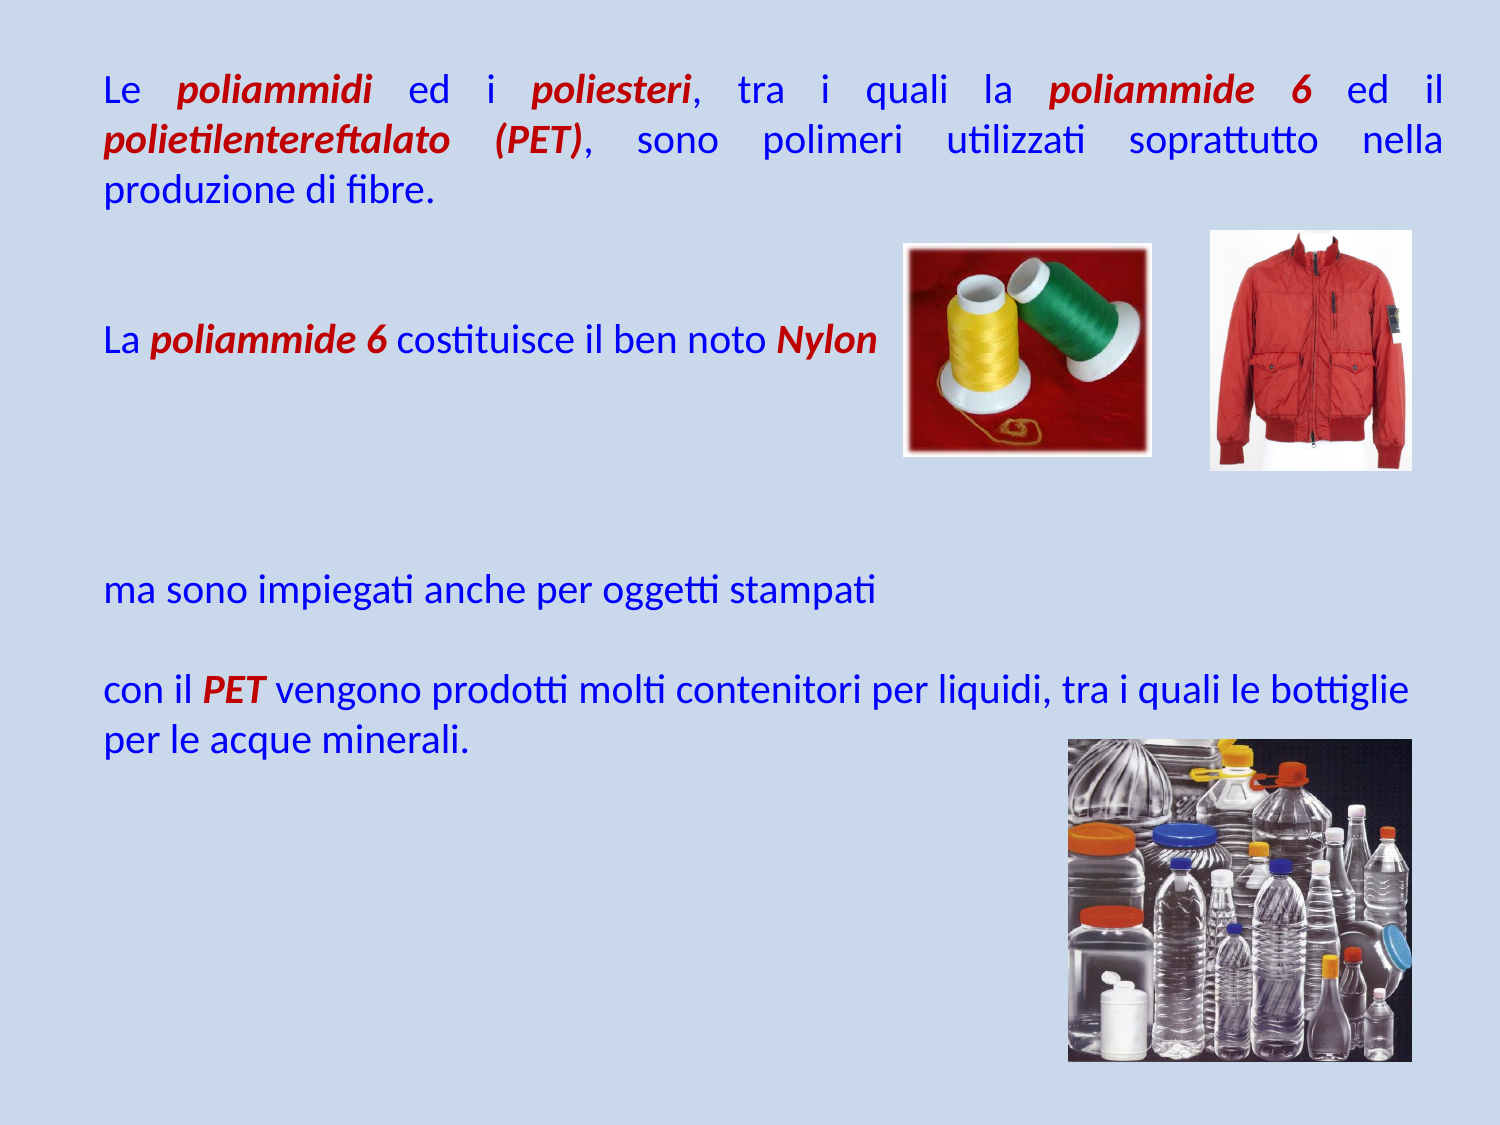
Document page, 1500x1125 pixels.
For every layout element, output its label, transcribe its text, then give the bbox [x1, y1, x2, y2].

picture [1068, 739, 1412, 1063]
picture [903, 243, 1152, 458]
text_box Le poliammidi ed i poliesteri, tra i quali la poliammide 6 ed il polietilentereftalato (PET), sono polimeri utilizzati soprattutto nella produzione di fibre. La poliammide 6 costituisce il ben noto Nylon ma sono impiegati anche per oggetti stampati con il PET vengono prodotti molti contenitori per liquidi, tra i quali le bottiglie per le acque minerali. [88, 54, 1459, 770]
picture [1210, 230, 1412, 471]
